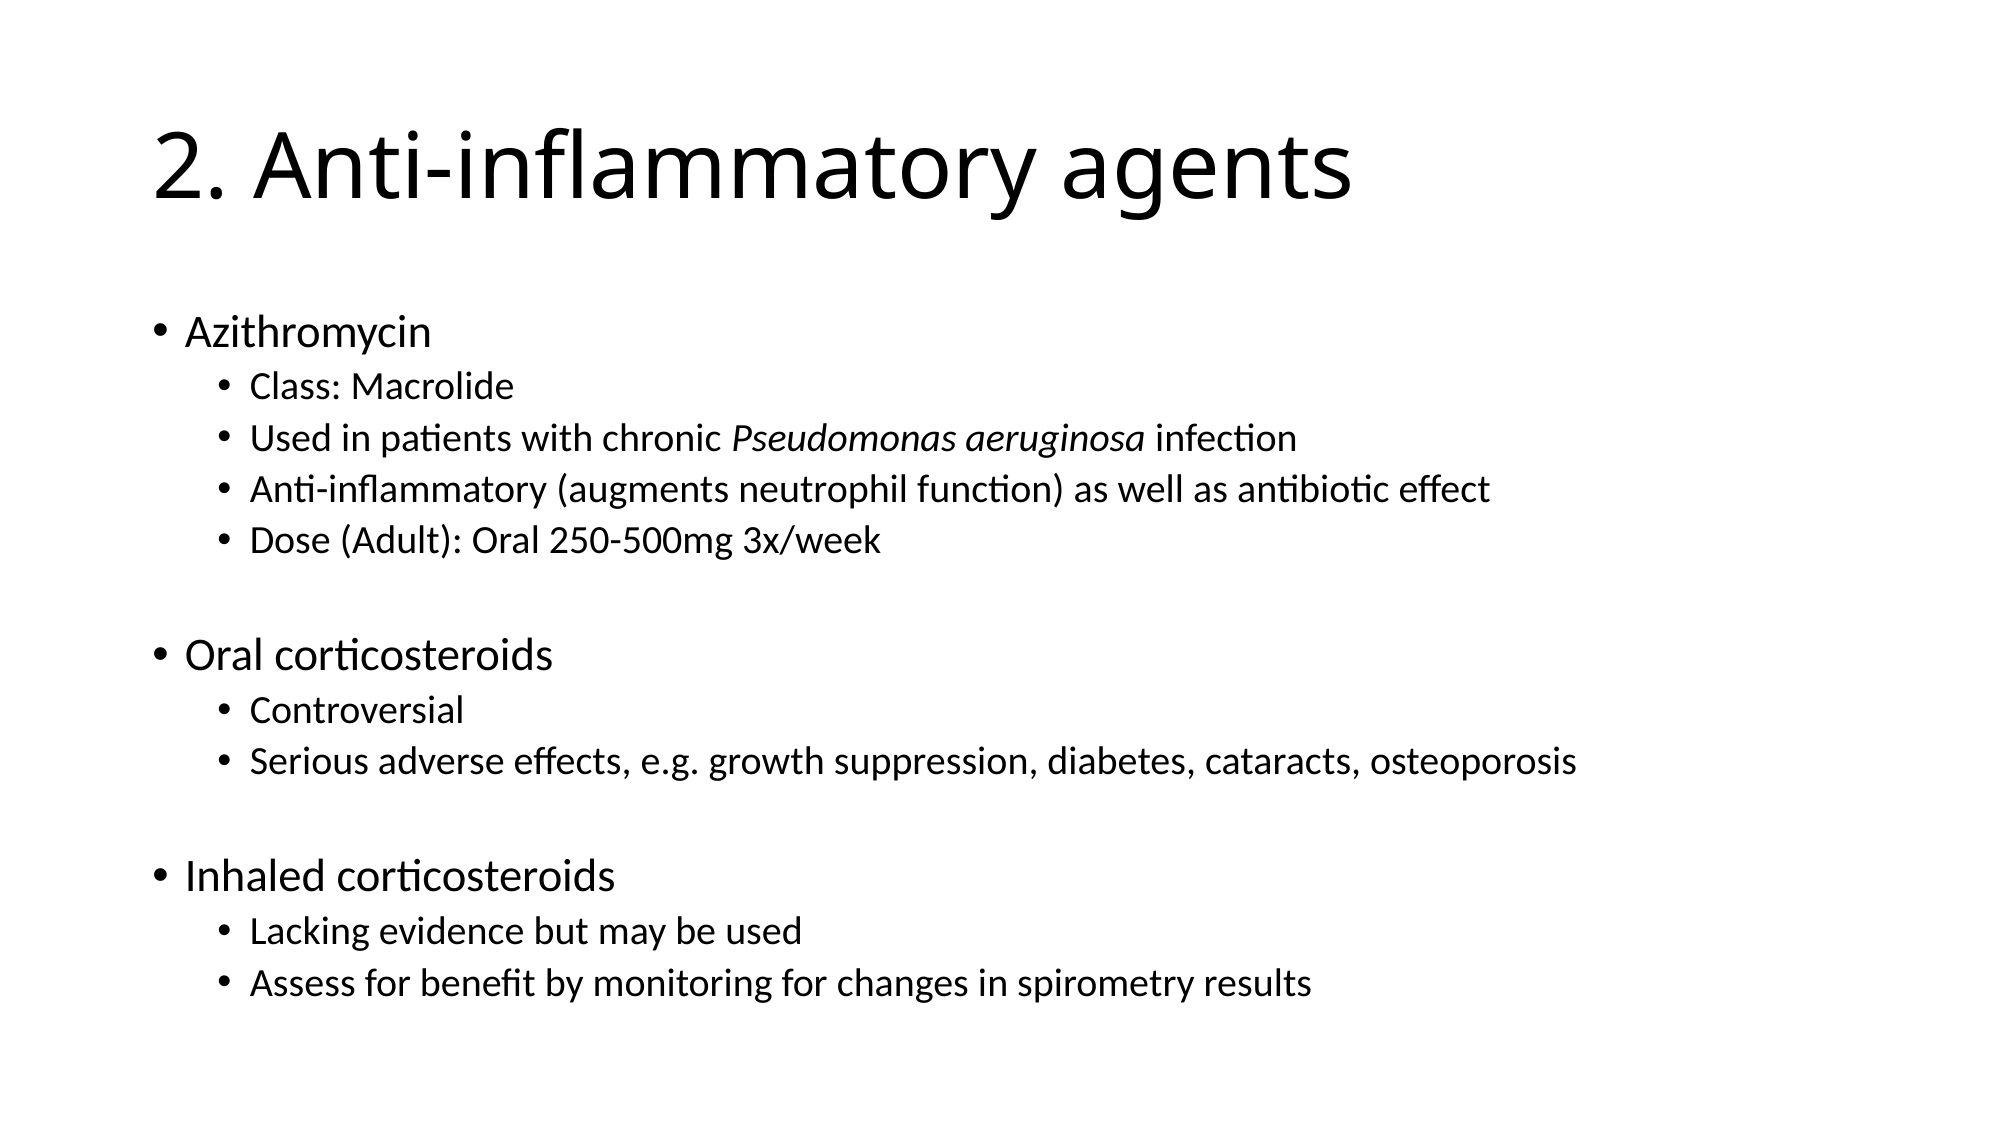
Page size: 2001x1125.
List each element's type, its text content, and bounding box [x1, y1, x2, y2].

list Azithromycin Class: Macrolide Used in patients with chronic Pseudomonas aeruginosa infection Anti-inflammatory (augments neutrophil function) as well as antibiotic effect Dose (Adult): Oral 250-500mg 3x/week Oral corticosteroids Controversial Serious adverse effects, e.g. growth suppression, diabetes, cataracts, osteoporosis Inhaled corticosteroids Lacking evidence but may be used Assess for benefit by monitoring for changes in spirometry results [137, 299, 1863, 1014]
title 2. Anti-inflammatory agents [137, 59, 1863, 278]
